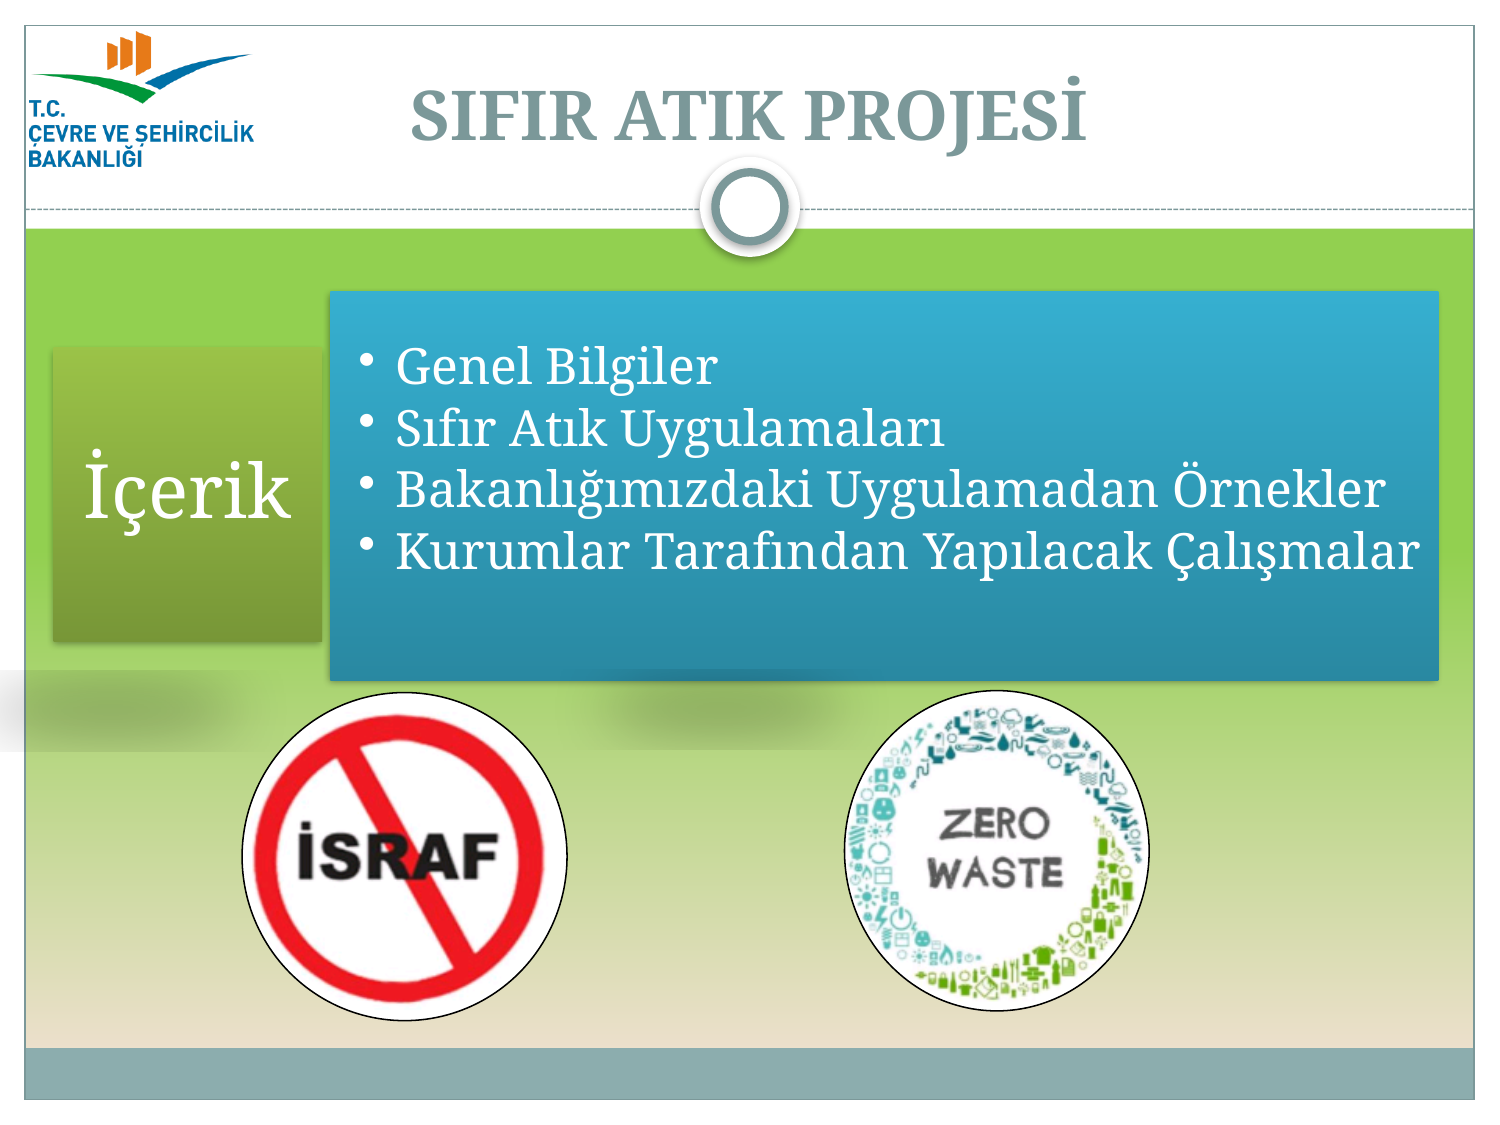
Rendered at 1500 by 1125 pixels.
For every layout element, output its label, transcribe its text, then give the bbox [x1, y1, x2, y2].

picture [241, 692, 568, 1021]
title SIFIR ATIK PROJESİ [259, 37, 1450, 162]
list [32, 290, 1463, 681]
picture [29, 30, 255, 167]
picture [844, 690, 1150, 1012]
